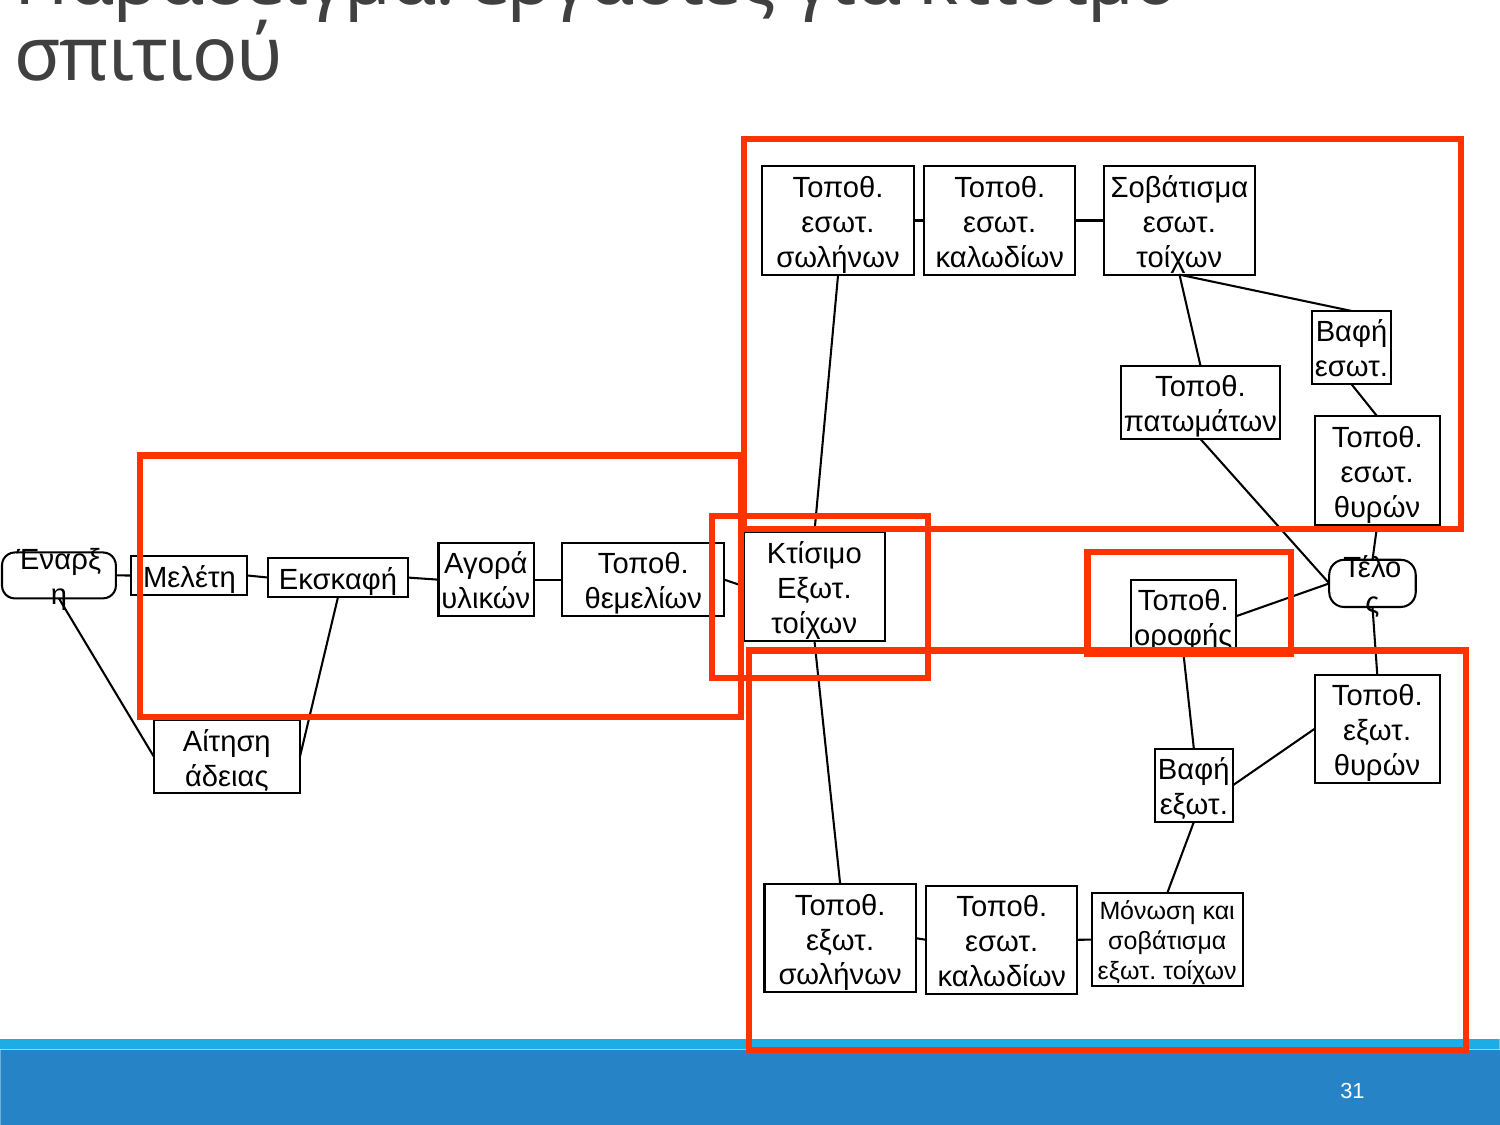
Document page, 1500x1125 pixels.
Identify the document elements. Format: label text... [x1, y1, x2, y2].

text_box [712, 516, 928, 679]
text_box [1351, 384, 1378, 416]
slide_number 31 [1218, 1059, 1380, 1120]
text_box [723, 579, 745, 587]
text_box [814, 275, 839, 532]
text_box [246, 574, 269, 579]
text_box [299, 597, 339, 758]
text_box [748, 551, 1467, 1051]
title Παράδειγμα: εργασίες για κτίσιμο σπιτιού [0, 0, 1418, 104]
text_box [1179, 275, 1353, 311]
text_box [1199, 439, 1328, 548]
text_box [58, 598, 155, 758]
text_box [743, 139, 1462, 530]
text_box Έναρξη [2, 552, 116, 599]
text_box Μελέτη [131, 556, 140, 595]
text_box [1179, 317, 1202, 366]
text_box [1372, 525, 1378, 548]
text_box [140, 455, 741, 718]
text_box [407, 577, 439, 581]
text_box Αίτηση άδειας [153, 720, 300, 794]
